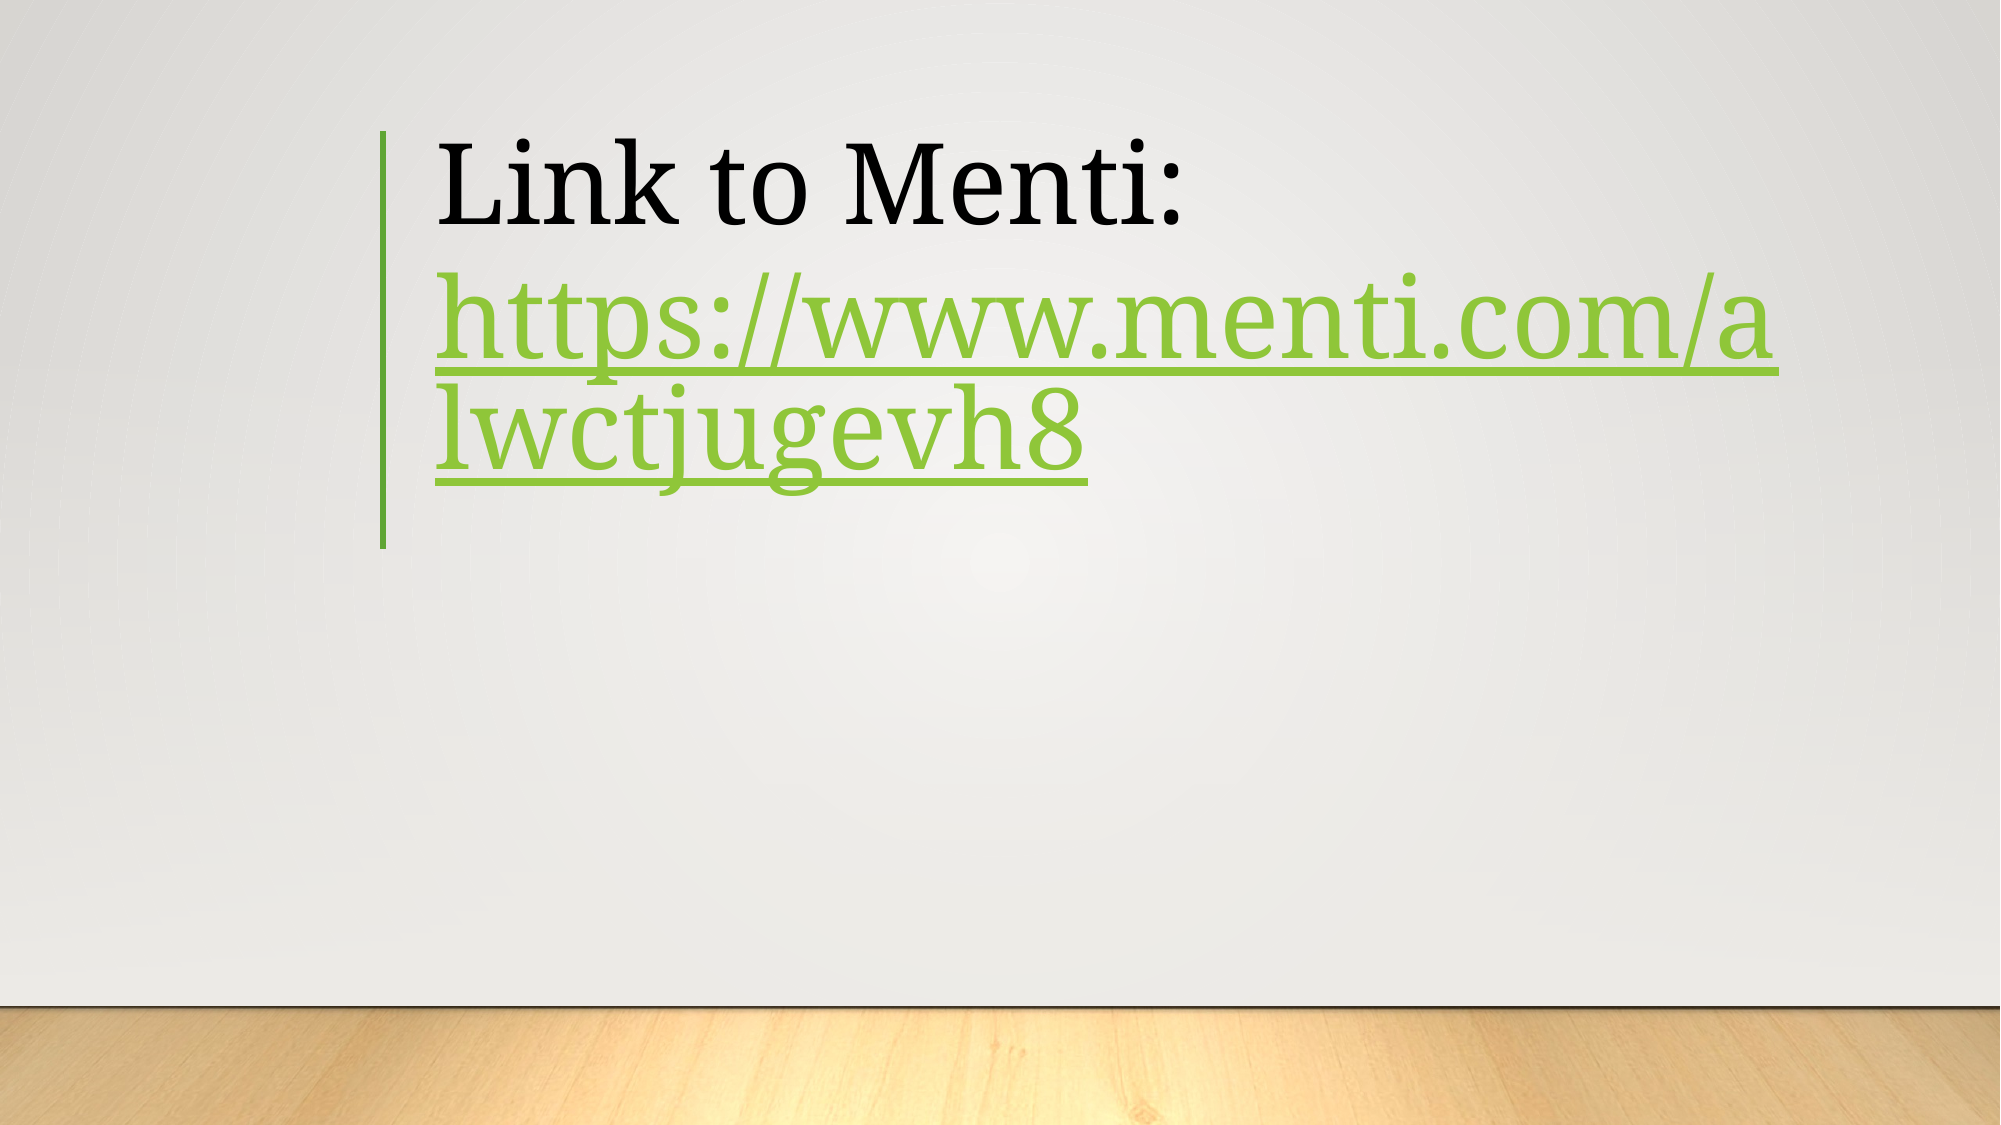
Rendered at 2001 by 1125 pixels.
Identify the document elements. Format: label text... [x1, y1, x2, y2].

picture [0, 1006, 2000, 1125]
title Link to Menti: https://www.menti.com/alwctjugevh8 [420, 379, 1825, 644]
